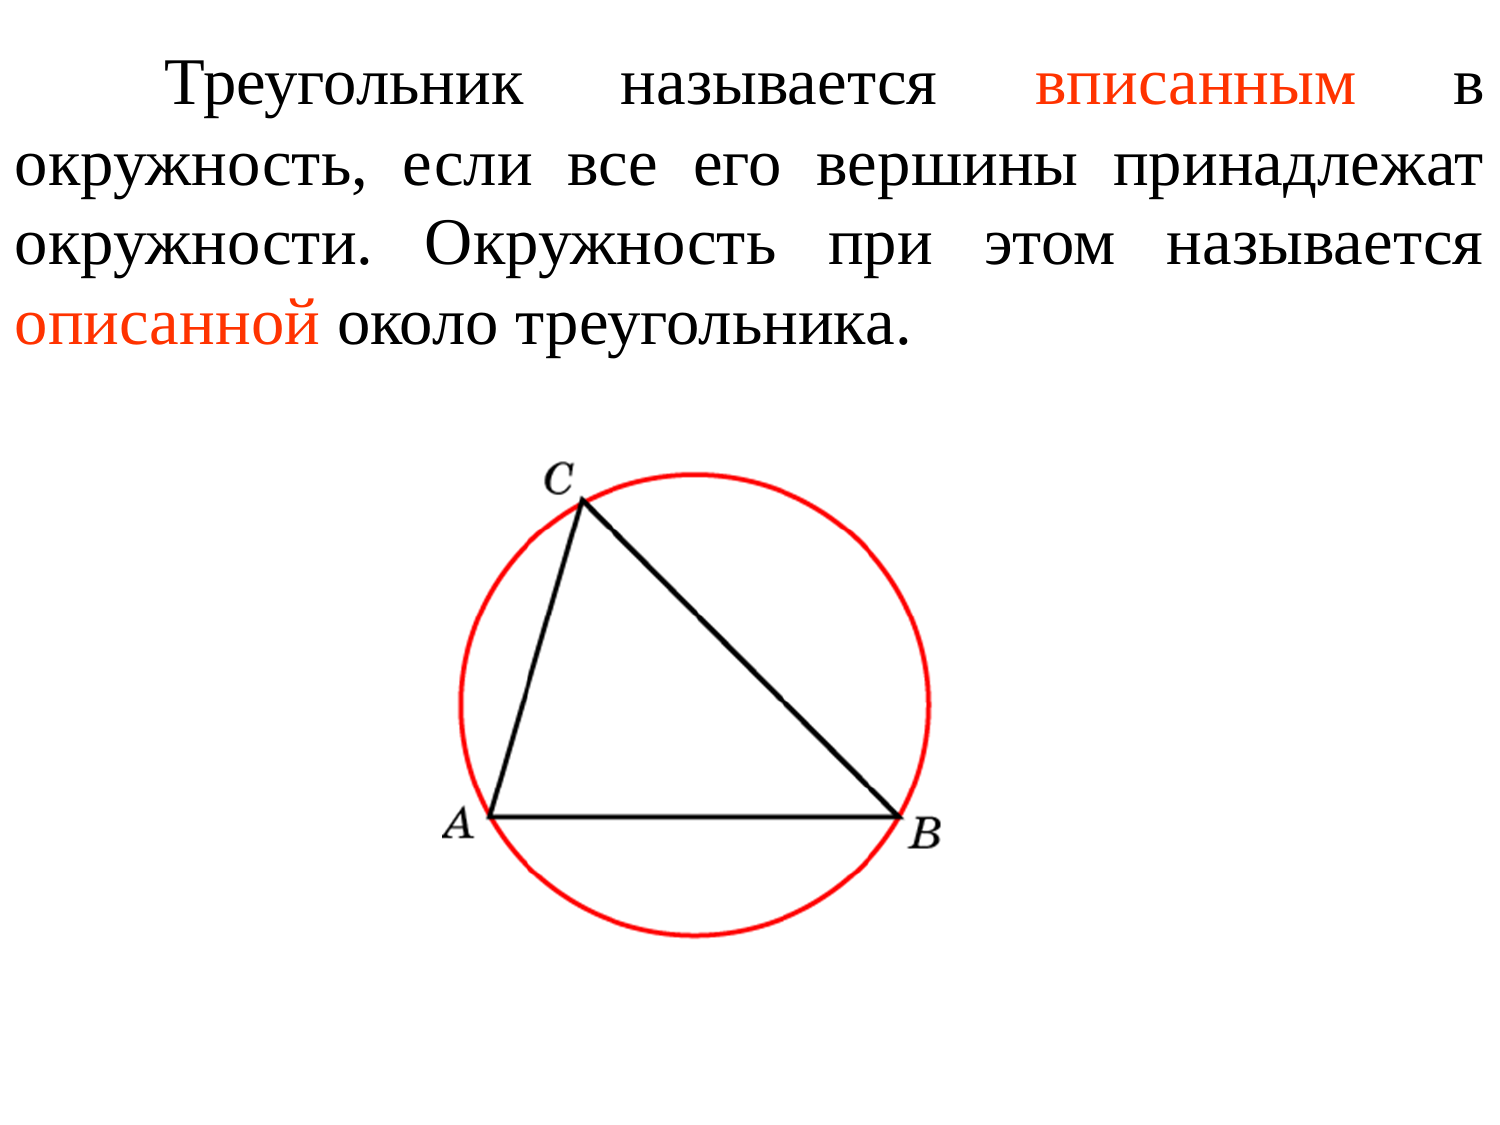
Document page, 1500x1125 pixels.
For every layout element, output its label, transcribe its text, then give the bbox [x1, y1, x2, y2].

picture [442, 444, 955, 960]
text_box Треугольник называется вписанным в окружность, если все его вершины принадлежат окружности. Окружность при этом называется описанной около треугольника. [0, 30, 1500, 366]
